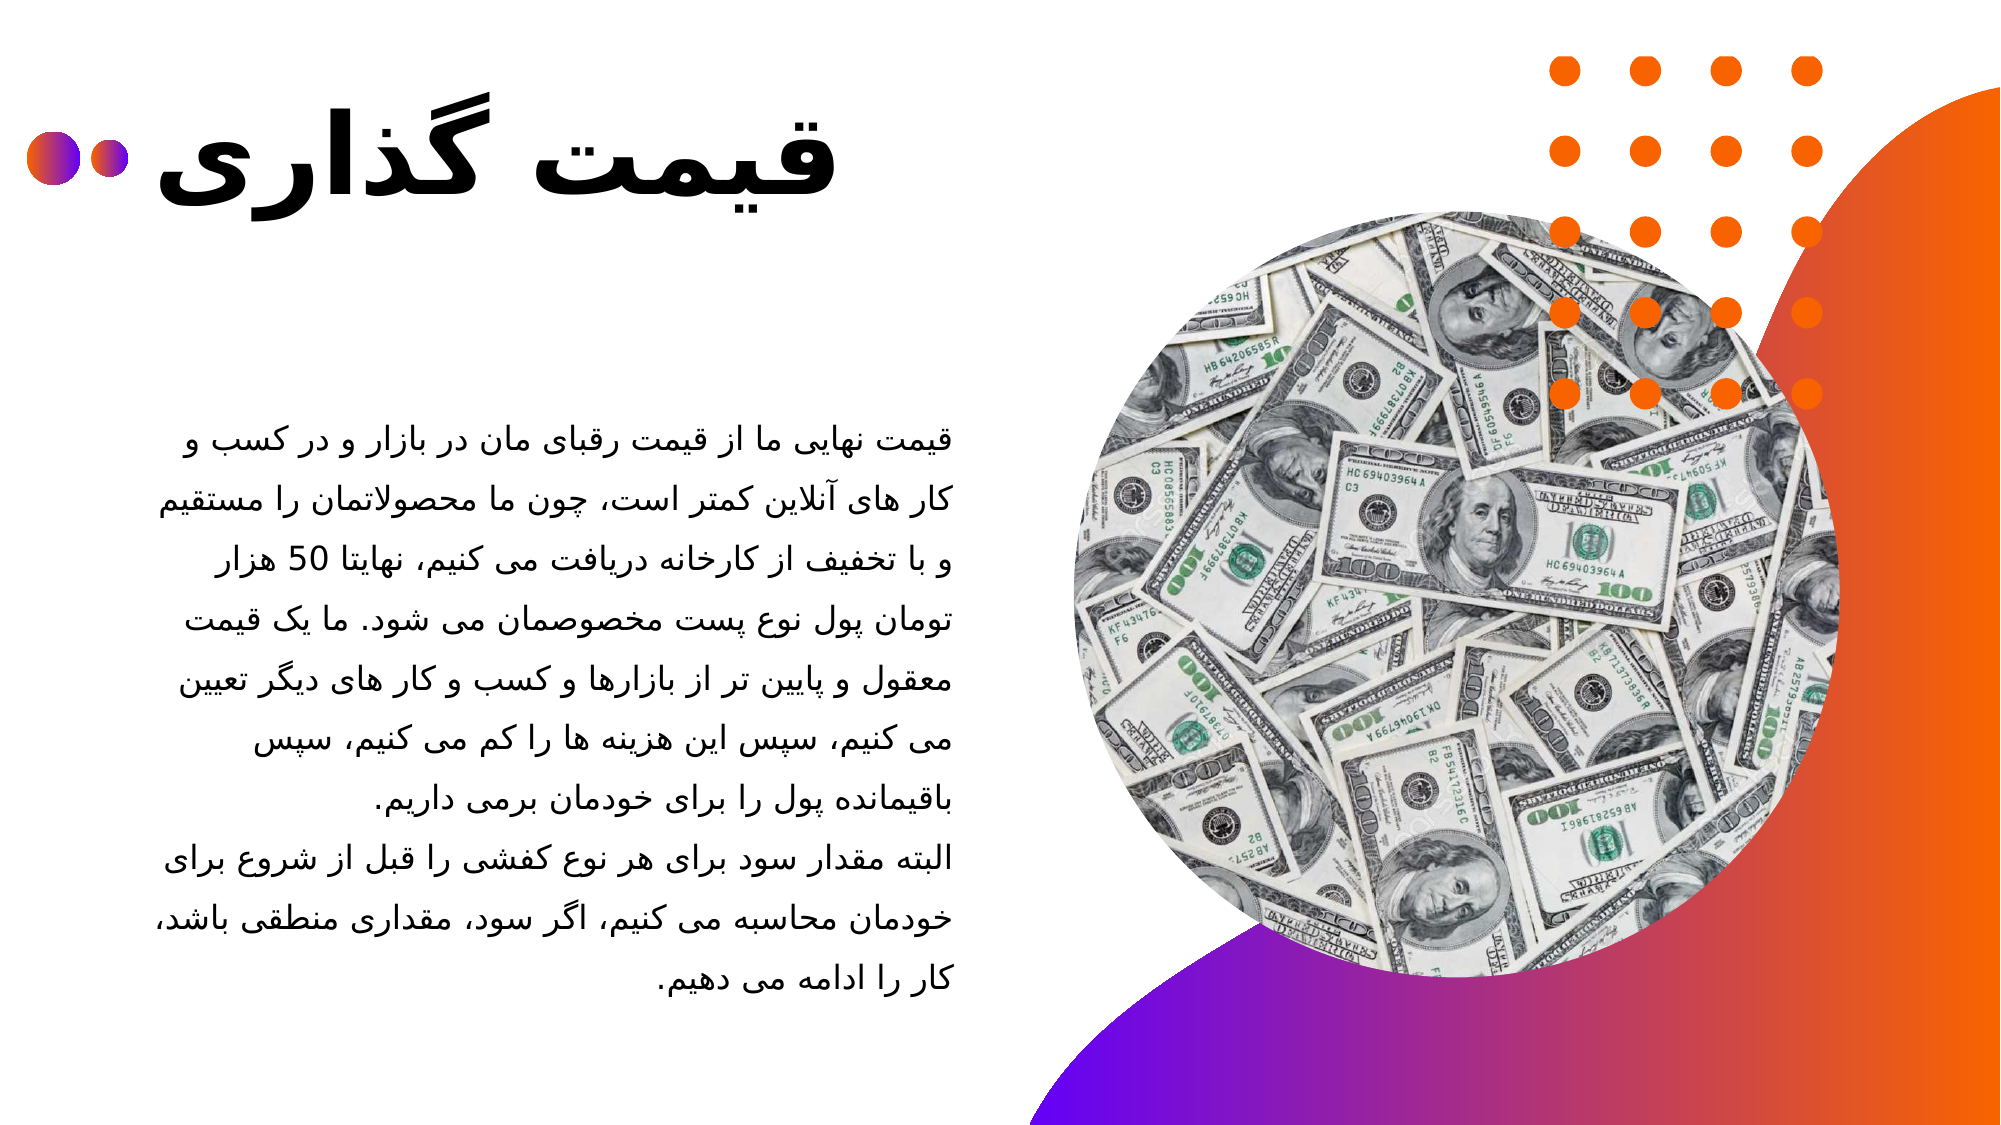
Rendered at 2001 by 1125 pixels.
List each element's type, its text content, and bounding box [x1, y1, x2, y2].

text_box قیمت نهایی ما از قیمت رقبای مان در بازار و در کسب و کار های آنلاین کمتر است، چون ما محصولاتمان را مستقیم و با تخفیف از کارخانه دریافت می کنیم، نهایتا 50 هزار تومان پول نوع پست مخصوصمان می شود. ما یک قیمت معقول و پایین تر از بازارها و کسب و کار های دیگر تعیین می کنیم، سپس این هزینه ها را کم می کنیم، سپس باقیمانده پول را برای خودمان برمی داریم. البته مقدار سود برای هر نوع کفشی را قبل از شروع برای خودمان محاسبه می کنیم، اگر سود، مقداری منطقی باشد، کار را ادامه می دهیم. [138, 389, 970, 1004]
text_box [26, 131, 128, 185]
picture [1073, 211, 1840, 978]
text_box [1029, 87, 2000, 1125]
title قیمت گذاری [138, 49, 1286, 267]
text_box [1549, 56, 1823, 410]
